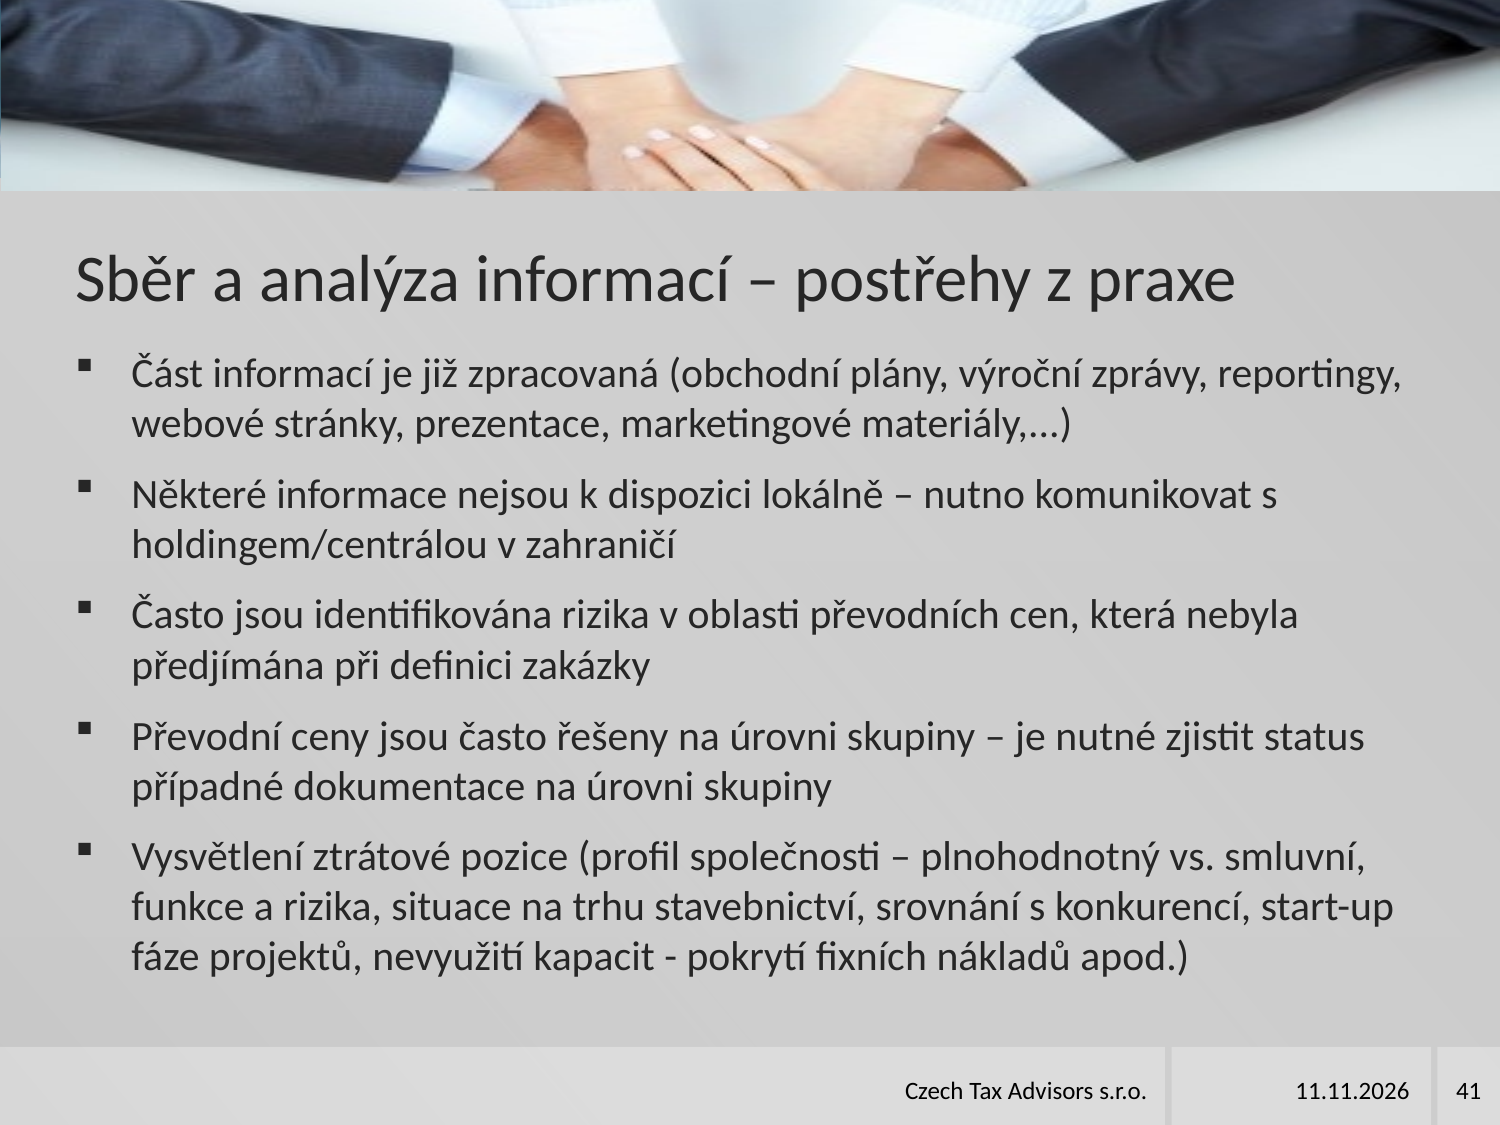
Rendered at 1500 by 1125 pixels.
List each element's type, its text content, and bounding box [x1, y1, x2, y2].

title Sběr a analýza informací – postřehy z praxe [75, 199, 1425, 338]
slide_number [1175, 1070, 1425, 1108]
list Část informací je již zpracovaná (obchodní plány, výroční zprávy, reportingy, webové stránky, prezentace, marketingové materiály,...) Některé informace nejsou k dispozici lokálně – nutno komunikovat s holdingem/centrálou v zahraničí Často jsou identifikována rizika v oblasti převodních cen, která nebyla předjímána při definici zakázky Převodní ceny jsou často řešeny na úrovni skupiny – je nutné zjistit status případné dokumentace na úrovni skupiny Vysvětlení ztrátové pozice (profil společnosti – plnohodnotný vs. smluvní, funkce a rizika, situace na trhu stavebnictví, srovnání s konkurencí, start-up fáze projektů, nevyužití kapacit - pokrytí fixních nákladů apod.) [75, 338, 1425, 1047]
picture [0, 0, 1500, 191]
footer Czech Tax Advisors s.r.o. [75, 1070, 1163, 1108]
slide_number 41 [1434, 1070, 1497, 1108]
